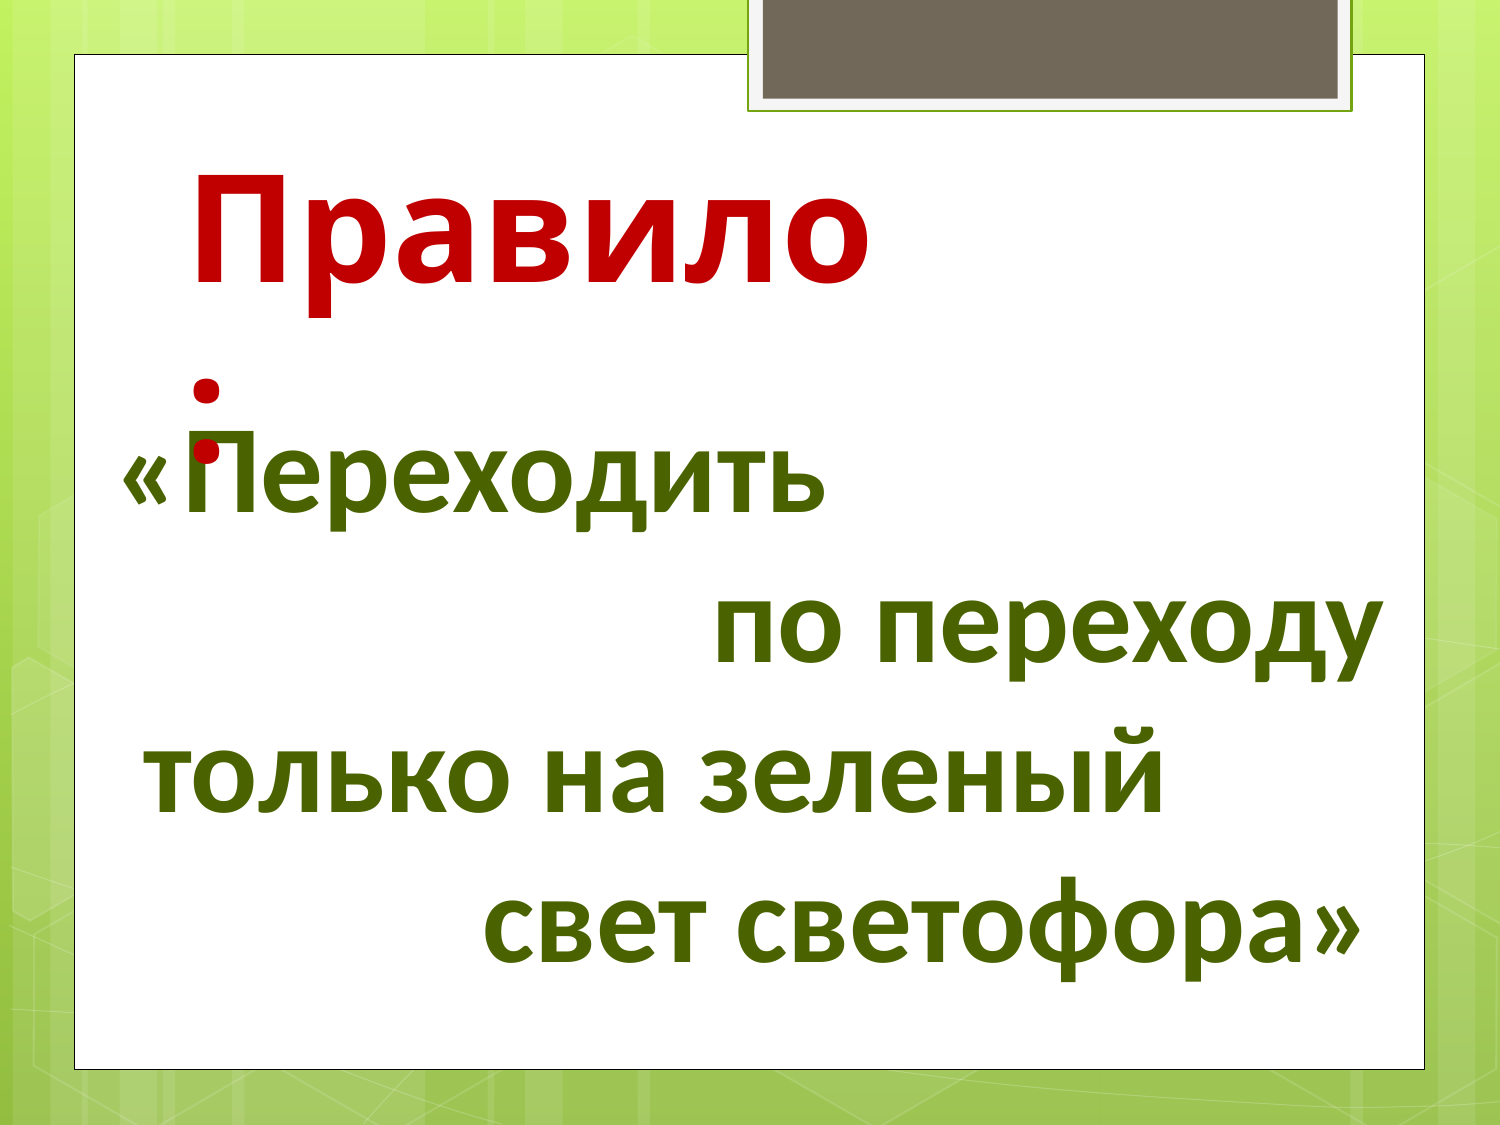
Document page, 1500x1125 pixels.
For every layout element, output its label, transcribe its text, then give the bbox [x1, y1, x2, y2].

text_box «Переходить по переходу только на зеленый свет светофора» [100, 380, 1400, 1125]
text_box Правило: [171, 125, 894, 501]
